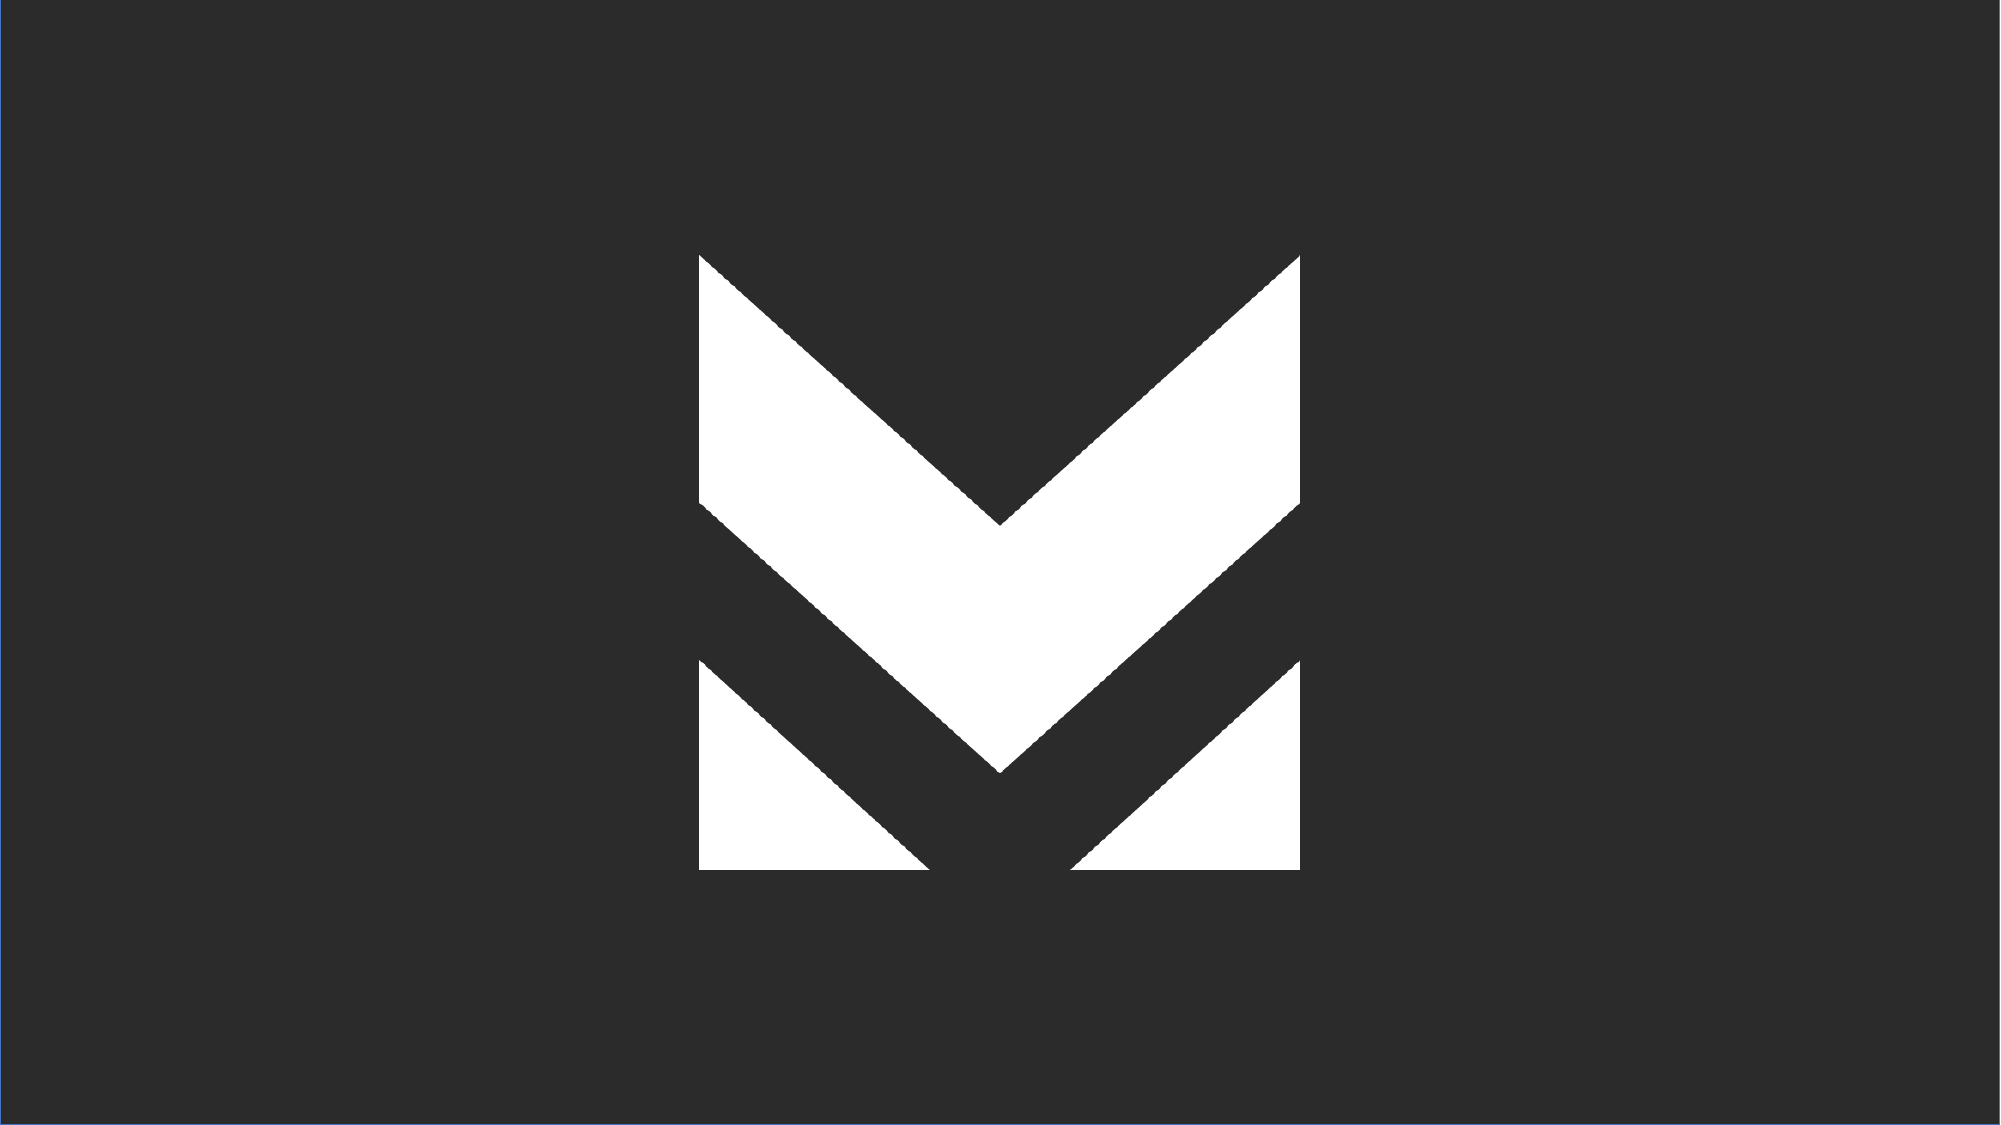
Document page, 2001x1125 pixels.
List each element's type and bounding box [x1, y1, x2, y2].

picture [699, 255, 1300, 870]
text_box [0, 0, 2000, 1125]
